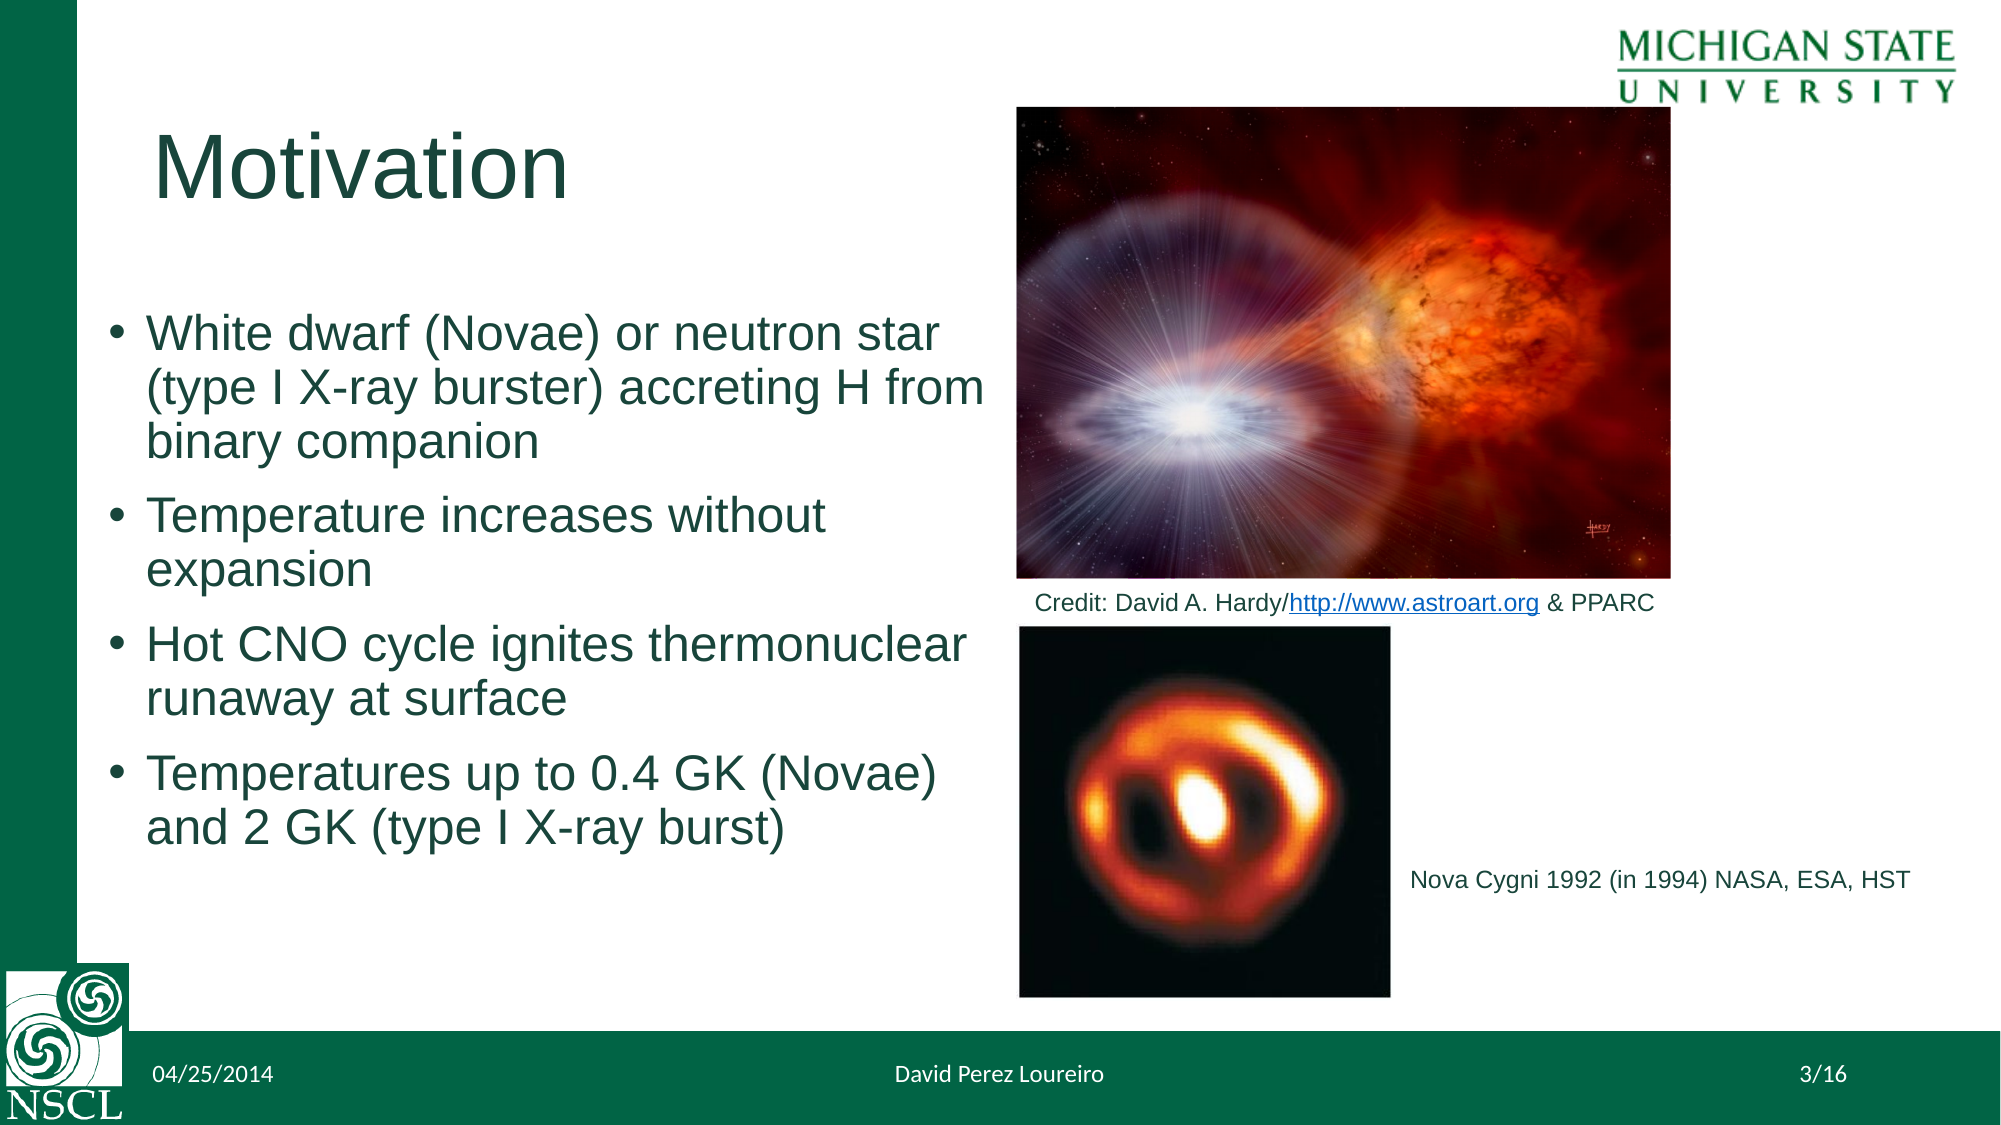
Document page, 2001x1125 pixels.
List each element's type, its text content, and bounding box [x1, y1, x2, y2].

slide_number 3/16 [1412, 1042, 1863, 1103]
footer David Perez Loureiro [662, 1042, 1338, 1103]
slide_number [137, 1042, 588, 1103]
list White dwarf (Novae) or neutron star (type I X-ray burster) accreting H from binary companion Temperature increases without expansion Hot CNO cycle ignites thermonuclear runaway at surface Temperatures up to 0.4 GK (Novae) and 2 GK (type I X-ray burst) [93, 299, 1017, 1014]
picture [0, 963, 129, 1125]
picture [1591, 3, 1983, 138]
text_box Nova Cygni 1992 (in 1994) NASA, ESA, HST [1395, 856, 1927, 902]
picture [1016, 106, 1671, 579]
text_box Credit: David A. Hardy/http://www.astroart.org & PPARC [1019, 579, 1671, 624]
title Motivation [137, 59, 1863, 278]
picture [1016, 623, 1394, 1001]
